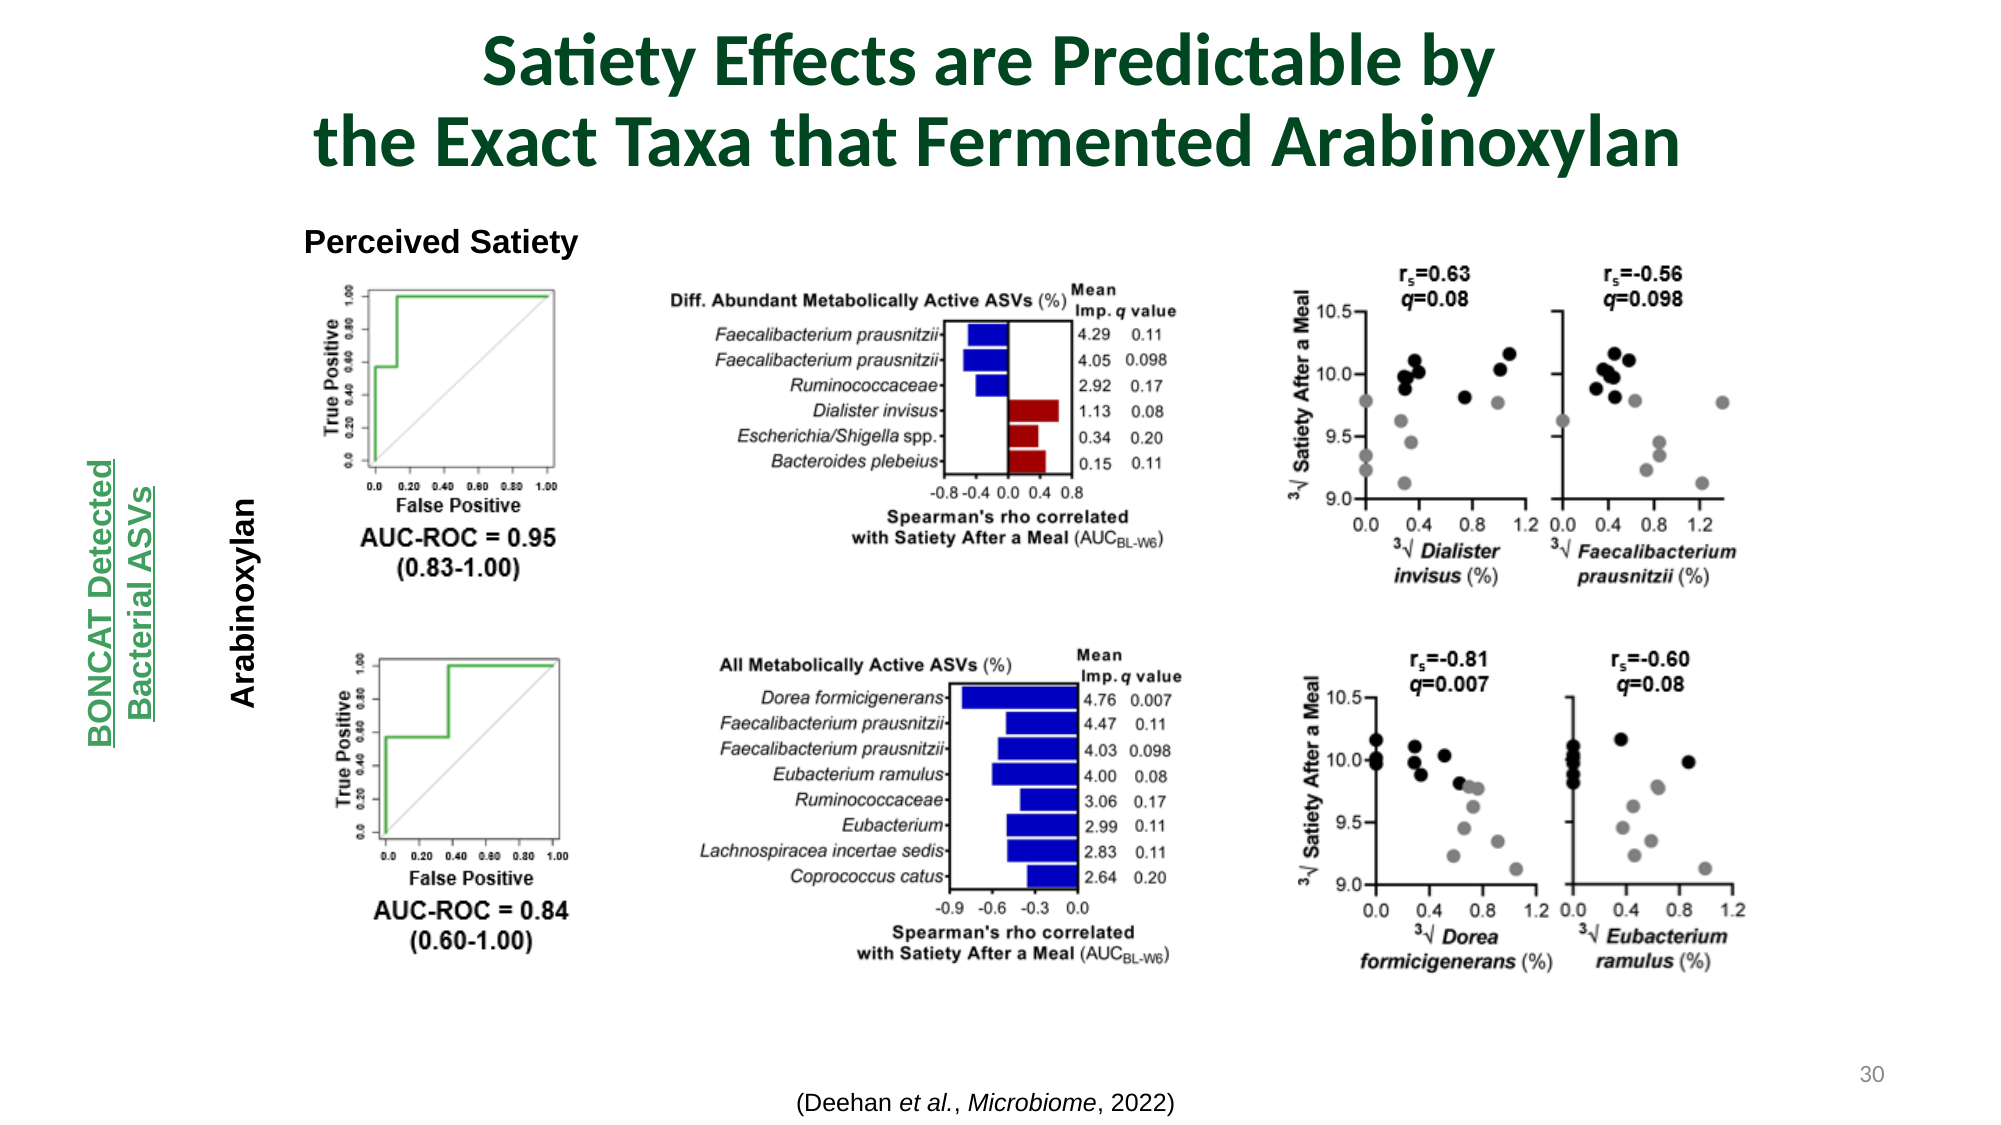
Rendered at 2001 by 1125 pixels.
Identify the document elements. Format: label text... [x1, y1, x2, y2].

text_box (Deehan et al., Microbiome, 2022) [263, 1079, 1709, 1125]
text_box Perceived Satiety [248, 213, 635, 268]
text_box Satiety Effects are Predictable by the Exact Taxa that Fermented Arabinoxylan [0, 38, 1997, 166]
slide_number 30 [1433, 1042, 1900, 1103]
picture [311, 274, 573, 594]
picture [1281, 233, 1751, 604]
picture [663, 274, 1189, 559]
picture [307, 647, 576, 959]
text_box BONCAT Detected Bacterial ASVs [70, 423, 165, 785]
text_box Arabinoxylan [213, 480, 268, 727]
picture [1298, 637, 1758, 987]
picture [689, 645, 1194, 973]
